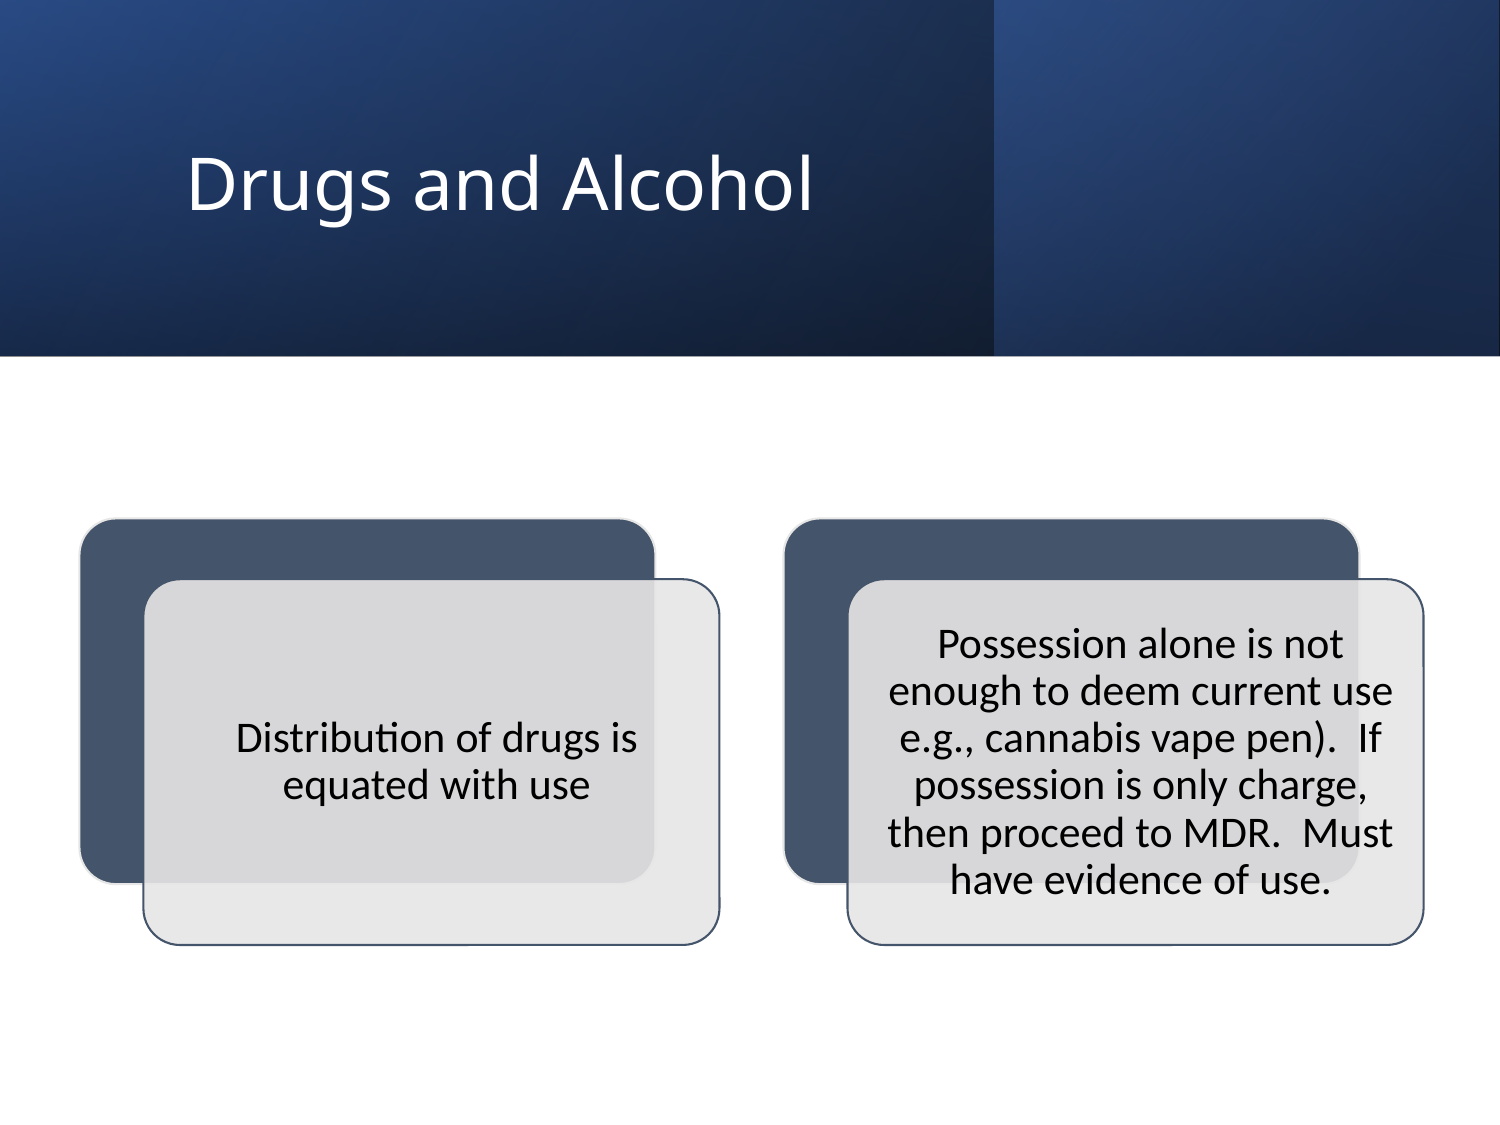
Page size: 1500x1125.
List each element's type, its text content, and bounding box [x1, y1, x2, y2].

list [79, 429, 1424, 1035]
text_box [0, 0, 1500, 357]
title Drugs and Alcohol [170, 57, 1366, 316]
text_box [0, 357, 1500, 1125]
